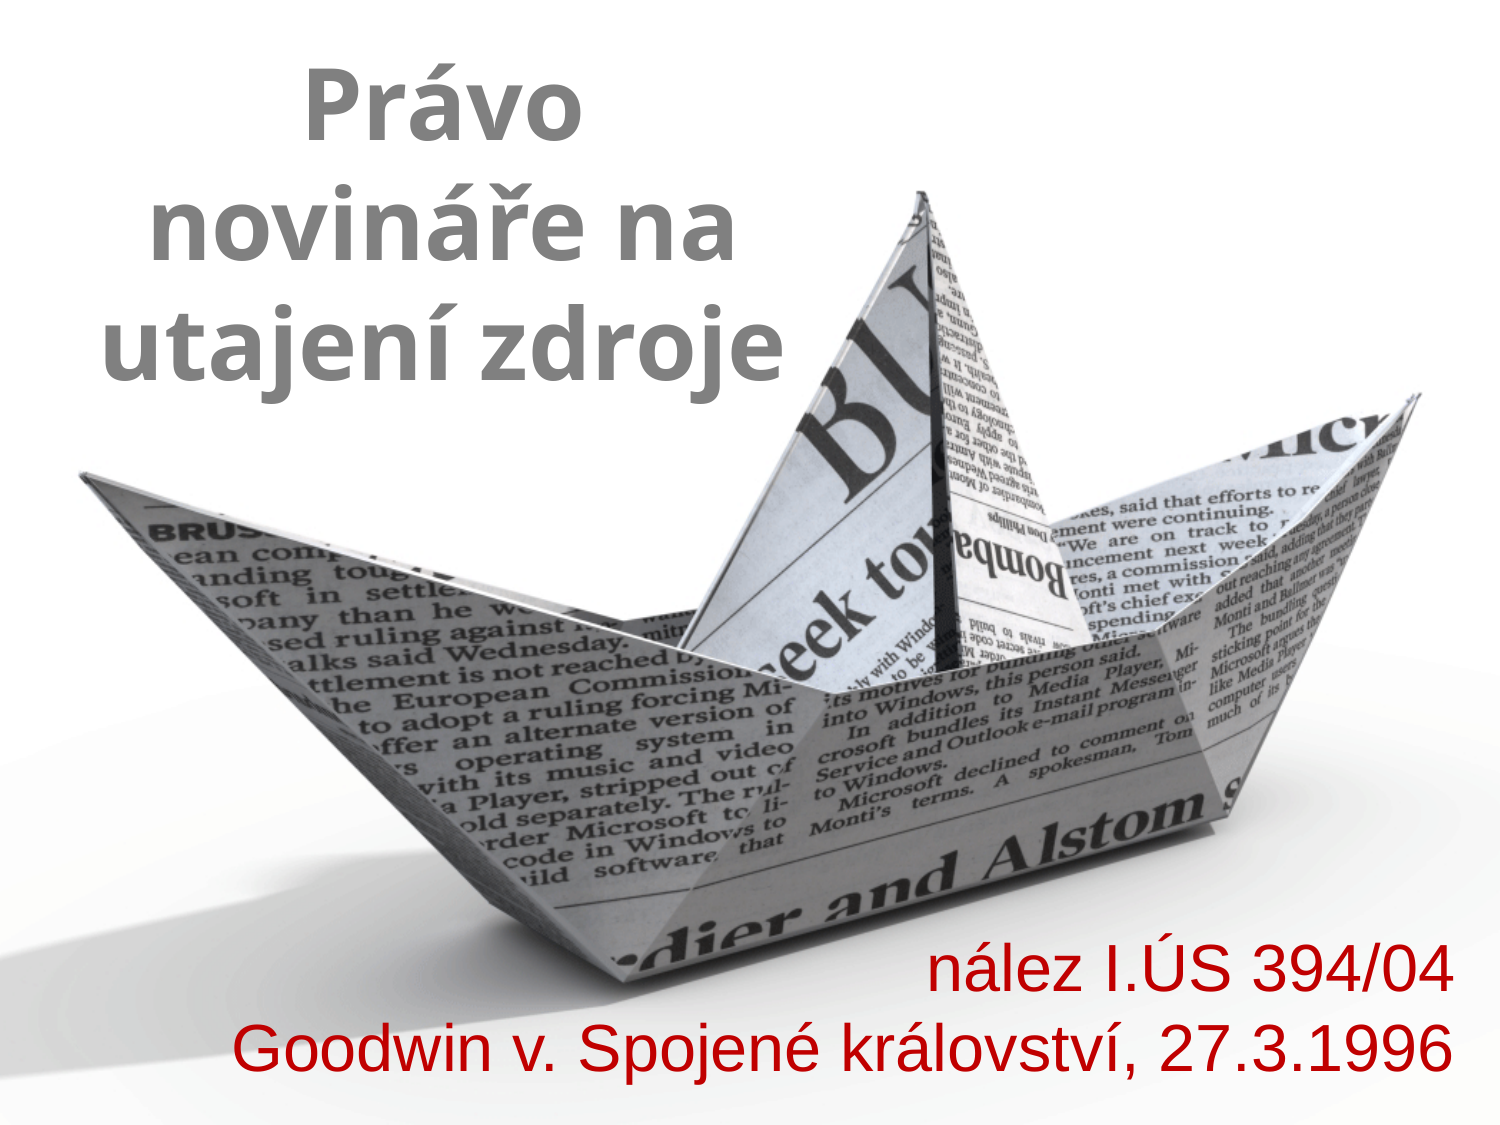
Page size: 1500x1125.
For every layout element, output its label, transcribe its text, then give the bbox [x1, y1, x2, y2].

title Právo novináře na utajení zdroje [52, 42, 834, 398]
text_box nález I.ÚS 394/04 Goodwin v. Spojené království, 27.3.1996 [200, 917, 1471, 1092]
picture [0, 0, 1500, 1125]
